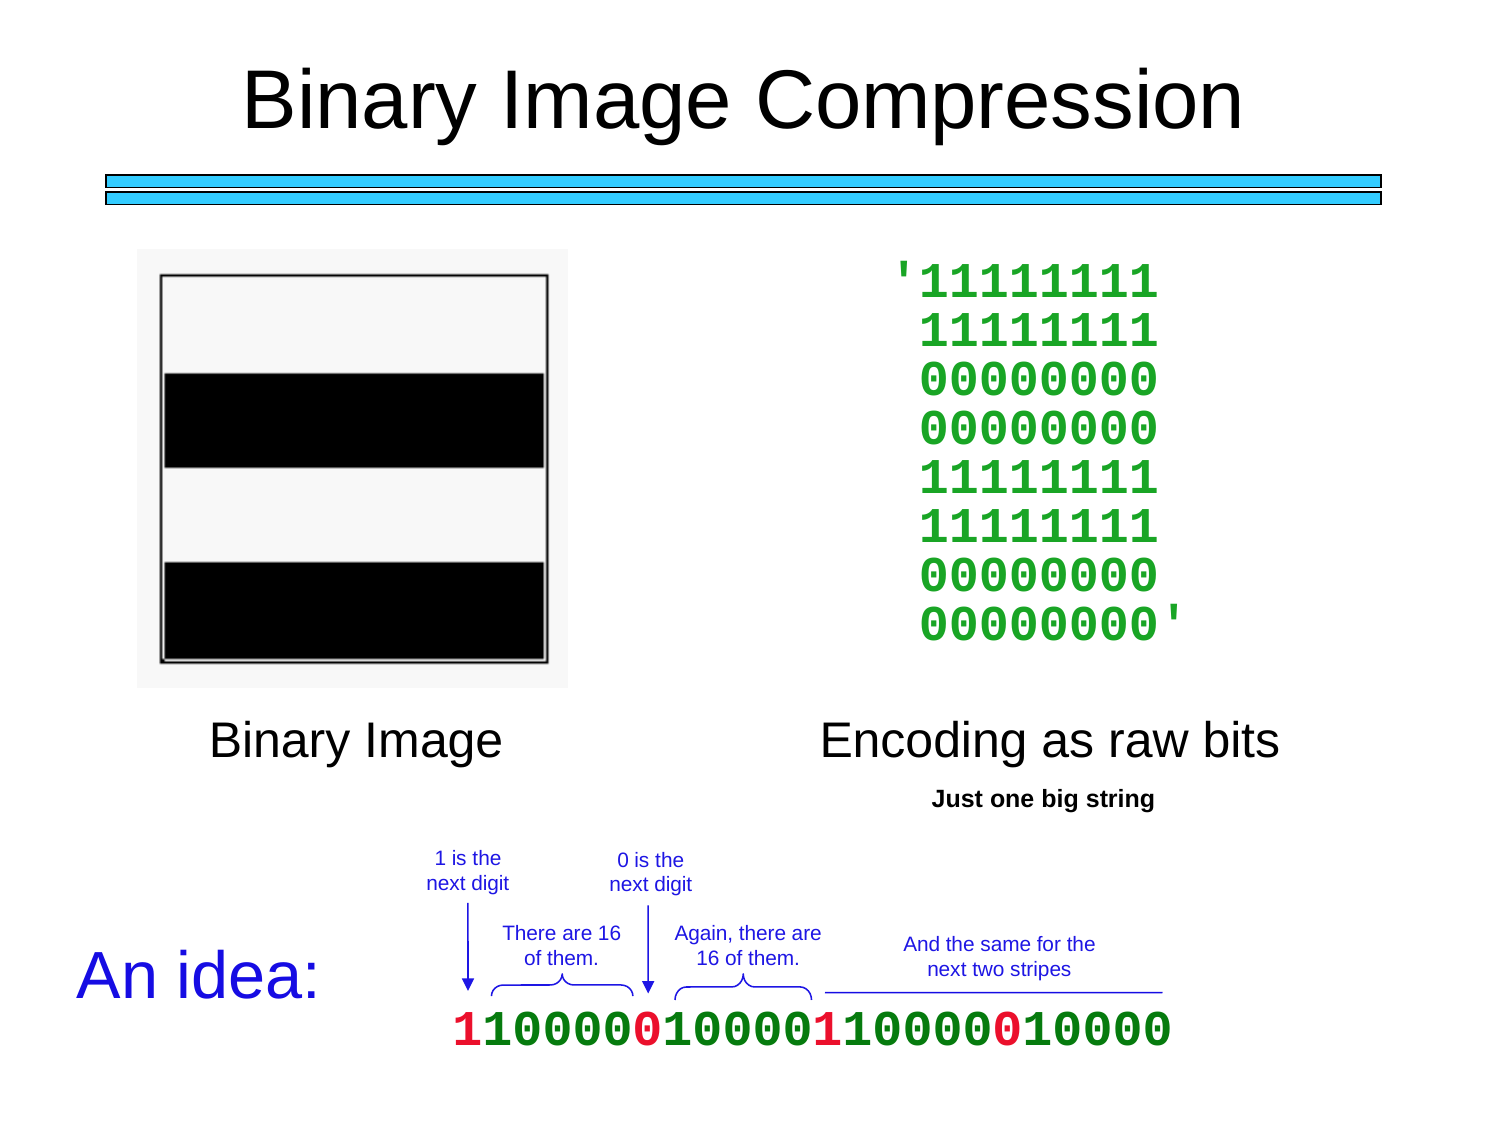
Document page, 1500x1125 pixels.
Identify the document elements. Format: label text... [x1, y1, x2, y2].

text_box [675, 973, 812, 1000]
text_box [105, 174, 1382, 205]
text_box 0 is the next digit [582, 838, 719, 904]
picture [137, 249, 569, 688]
text_box Encoding as raw bits [762, 699, 1338, 775]
text_box There are 16 of them. [484, 912, 639, 978]
text_box An idea: [50, 924, 336, 1020]
text_box Binary Image Compression [74, 38, 1413, 153]
text_box Just one big string [862, 774, 1225, 820]
text_box [461, 902, 475, 991]
text_box And the same for the next two stripes [868, 923, 1131, 989]
text_box 110000010000110000010000 [437, 988, 1313, 1064]
text_box Binary Image [187, 699, 525, 775]
text_box [491, 973, 633, 997]
text_box Again, there are 16 of them. [650, 912, 847, 978]
text_box [641, 905, 655, 994]
text_box '11111111 11111111 00000000 00000000 11111111 11111111 00000000 00000000' [873, 271, 1250, 653]
text_box 1 is the next digit [399, 837, 536, 903]
